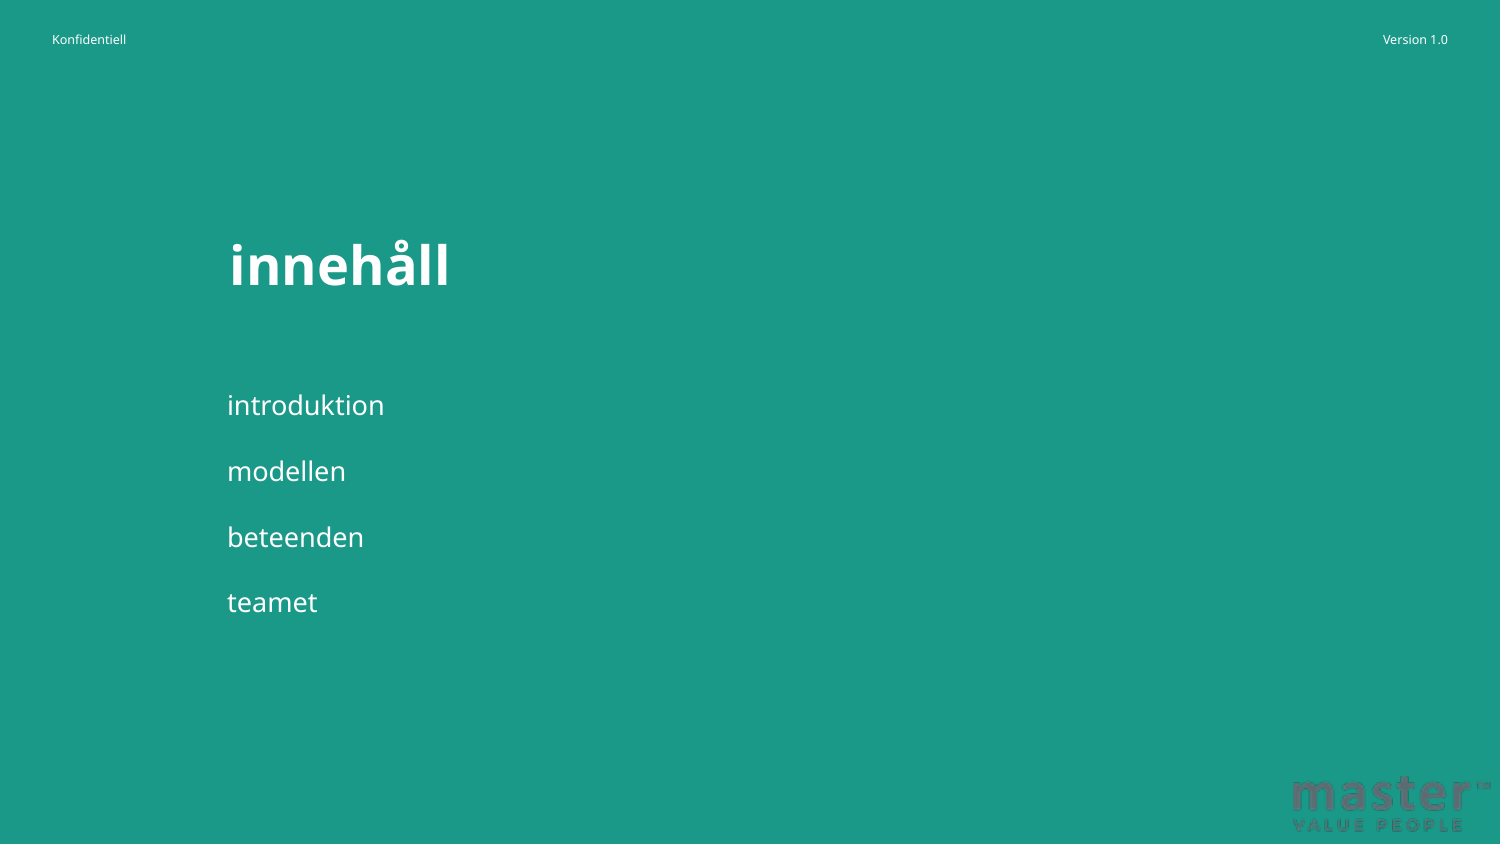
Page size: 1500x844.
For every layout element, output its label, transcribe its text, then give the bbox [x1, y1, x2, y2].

text_box beteenden [212, 509, 476, 563]
picture [1292, 775, 1492, 833]
text_box teamet [212, 575, 476, 629]
text_box introduktion [212, 377, 476, 432]
text_box modellen [212, 443, 476, 498]
title innehåll [214, 216, 1381, 305]
